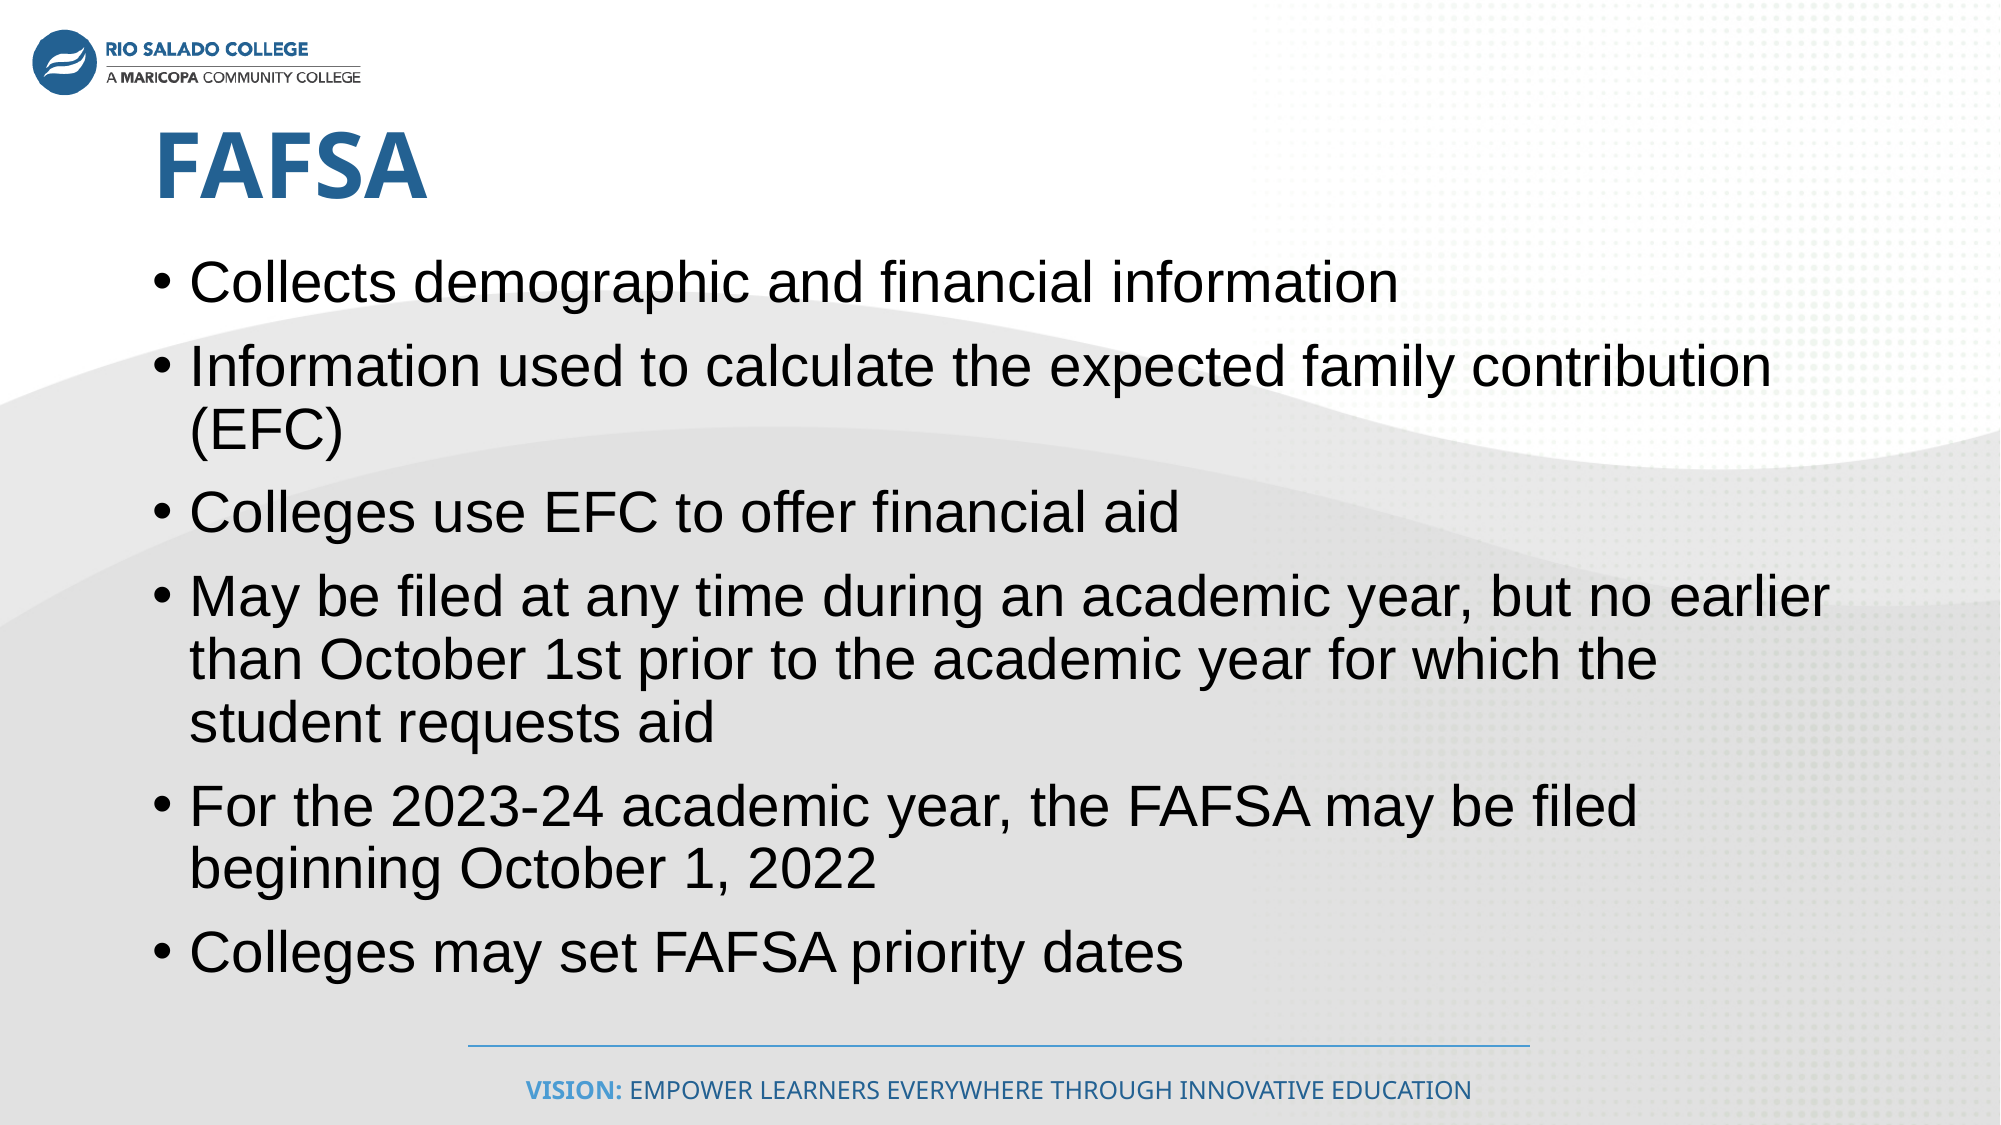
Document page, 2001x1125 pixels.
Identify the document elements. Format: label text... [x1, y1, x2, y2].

picture [0, 0, 2001, 1125]
list Collects demographic and financial information Information used to calculate the expected family contribution (EFC) Colleges use EFC to offer financial aid May be filed at any time during an academic year, but no earlier than October 1st prior to the academic year for which the student requests aid For the 2023-24 academic year, the FAFSA may be filed beginning October 1, 2022 Colleges may set FAFSA priority dates [137, 244, 1863, 1035]
title FAFSA [137, 59, 1863, 244]
